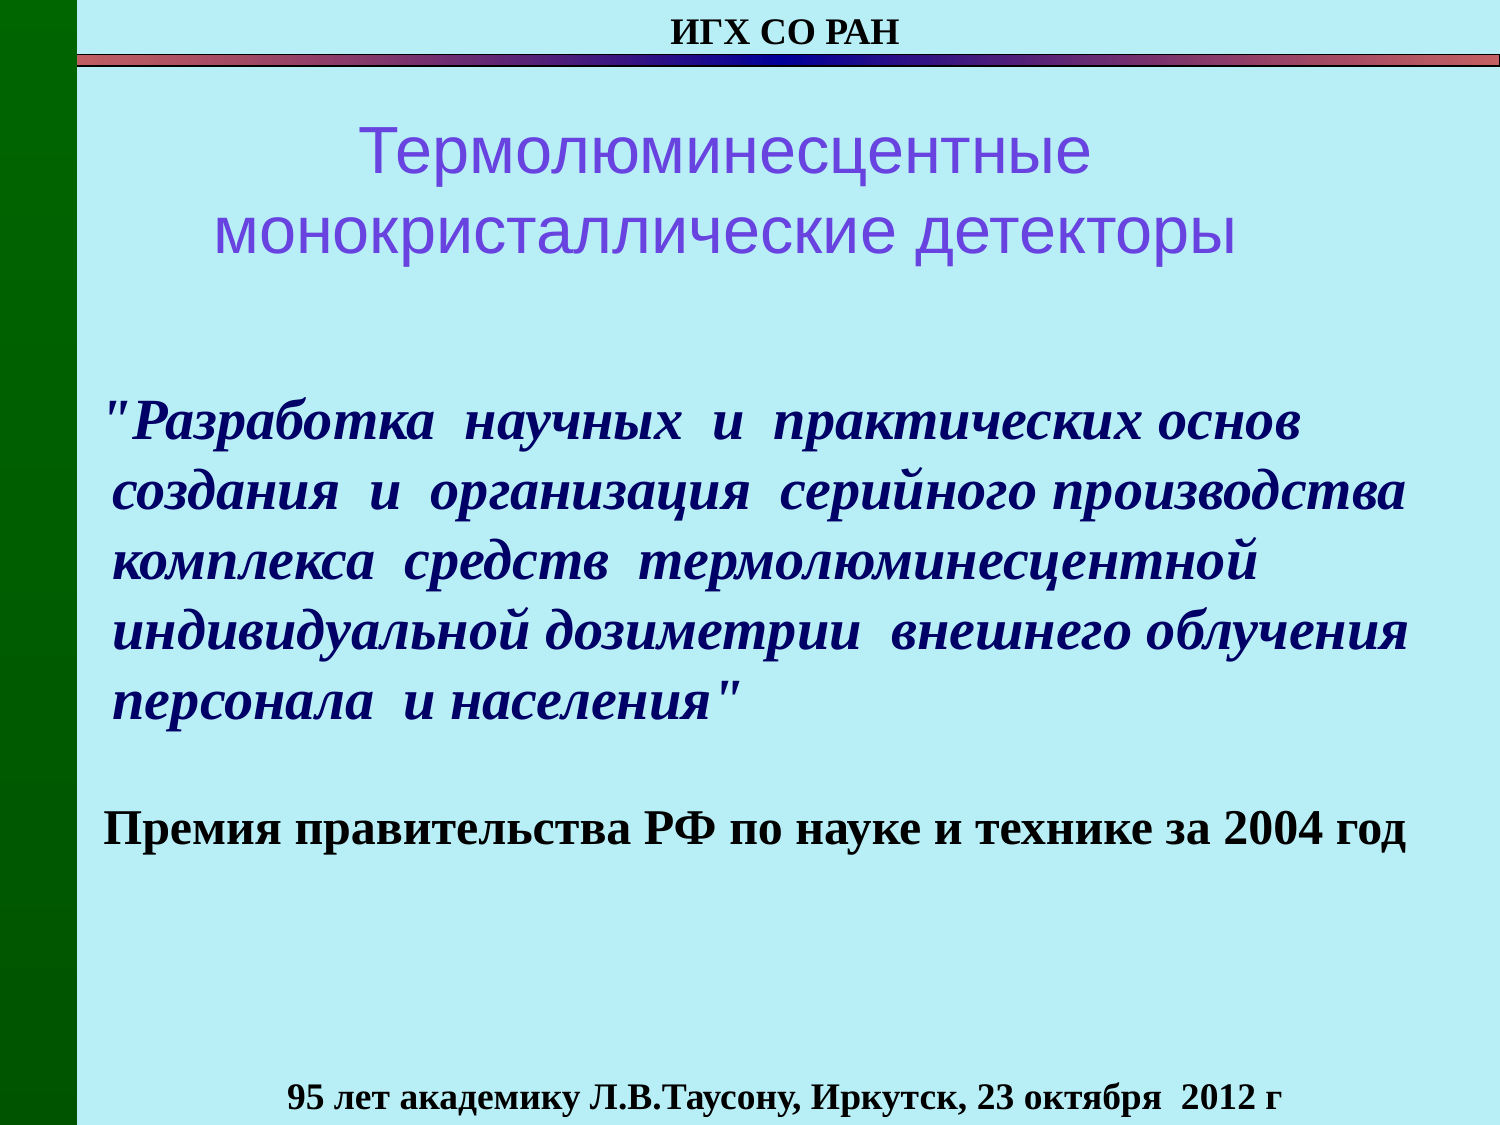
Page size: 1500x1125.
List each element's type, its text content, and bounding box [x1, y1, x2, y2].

list "Разработка научных и практических основ создания и организация серийного производства комплекса средств термолюминесцентной индивидуальной дозиметрии внешнего облучения персонала и населения" [41, 373, 1500, 658]
title Термолюминесцентные монокристаллические детекторы [88, 42, 1364, 332]
text_box Премия правительства РФ по науке и технике за 2004 год [88, 786, 1483, 862]
